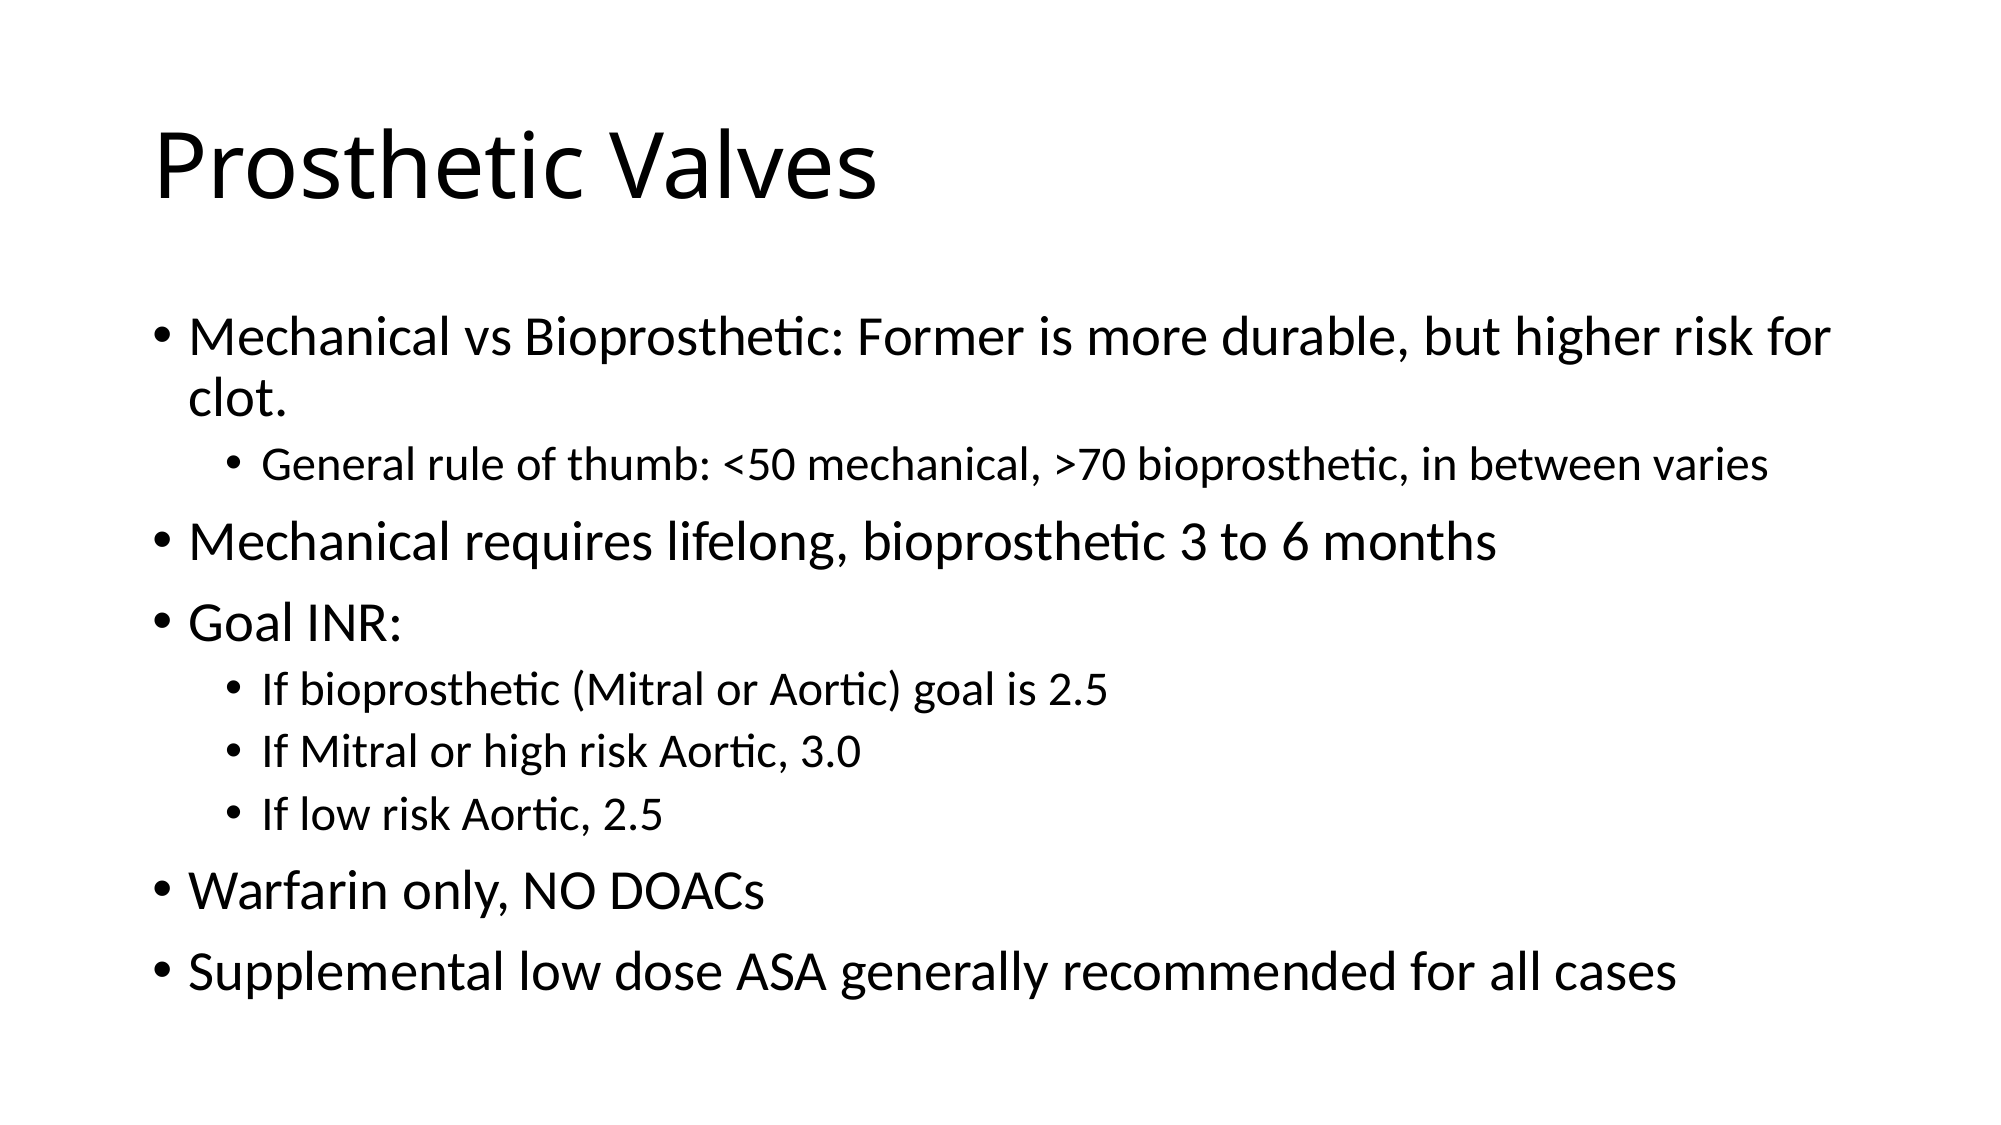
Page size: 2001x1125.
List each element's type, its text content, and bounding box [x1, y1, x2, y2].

list Mechanical vs Bioprosthetic: Former is more durable, but higher risk for clot. General rule of thumb: <50 mechanical, >70 bioprosthetic, in between varies Mechanical requires lifelong, bioprosthetic 3 to 6 months Goal INR: If bioprosthetic (Mitral or Aortic) goal is 2.5 If Mitral or high risk Aortic, 3.0 If low risk Aortic, 2.5 Warfarin only, NO DOACs Supplemental low dose ASA generally recommended for all cases [137, 299, 1863, 1014]
title Prosthetic Valves [137, 59, 1863, 278]
